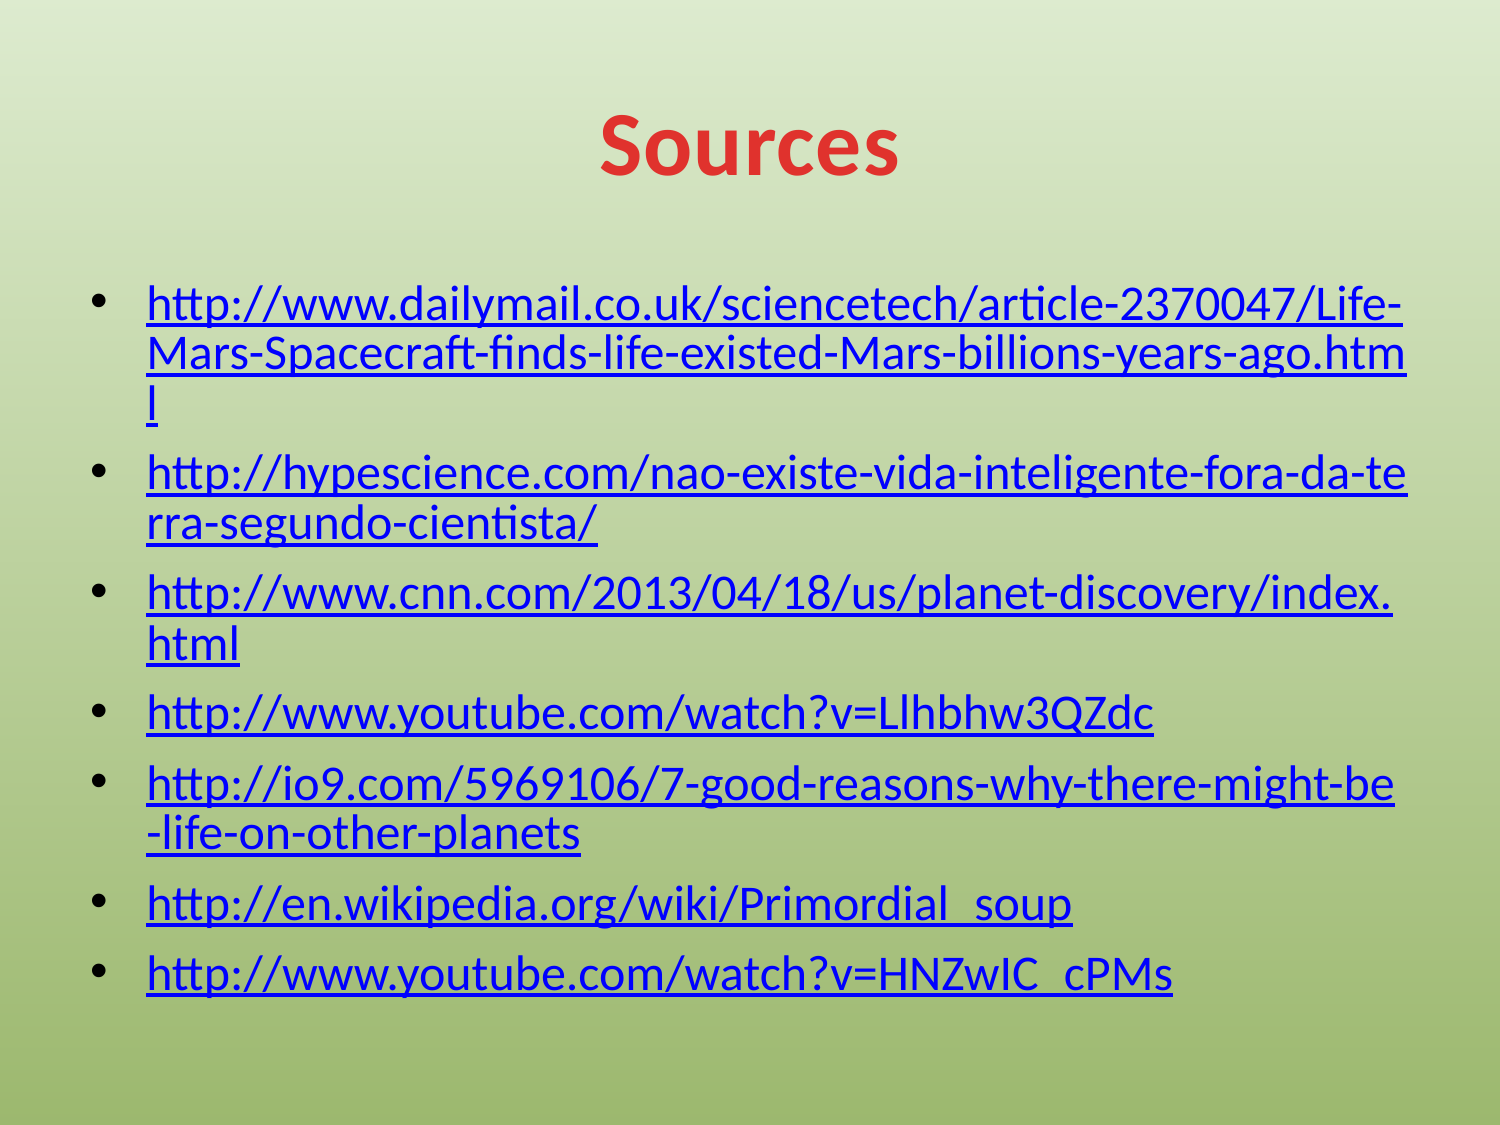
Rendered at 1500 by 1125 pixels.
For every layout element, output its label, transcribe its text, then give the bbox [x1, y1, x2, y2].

list http://www.dailymail.co.uk/sciencetech/article-2370047/Life-Mars-Spacecraft-finds-life-existed-Mars-billions-years-ago.html http://hypescience.com/nao-existe-vida-inteligente-fora-da-terra-segundo-cientista/ http://www.cnn.com/2013/04/18/us/planet-discovery/index.html http://www.youtube.com/watch?v=Llhbhw3QZdc http://io9.com/5969106/7-good-reasons-why-there-might-be-life-on-other-planets http://en.wikipedia.org/wiki/Primordial_soup http://www.youtube.com/watch?v=HNZwIC_cPMs [75, 262, 1425, 1005]
title Sources [75, 45, 1425, 233]
